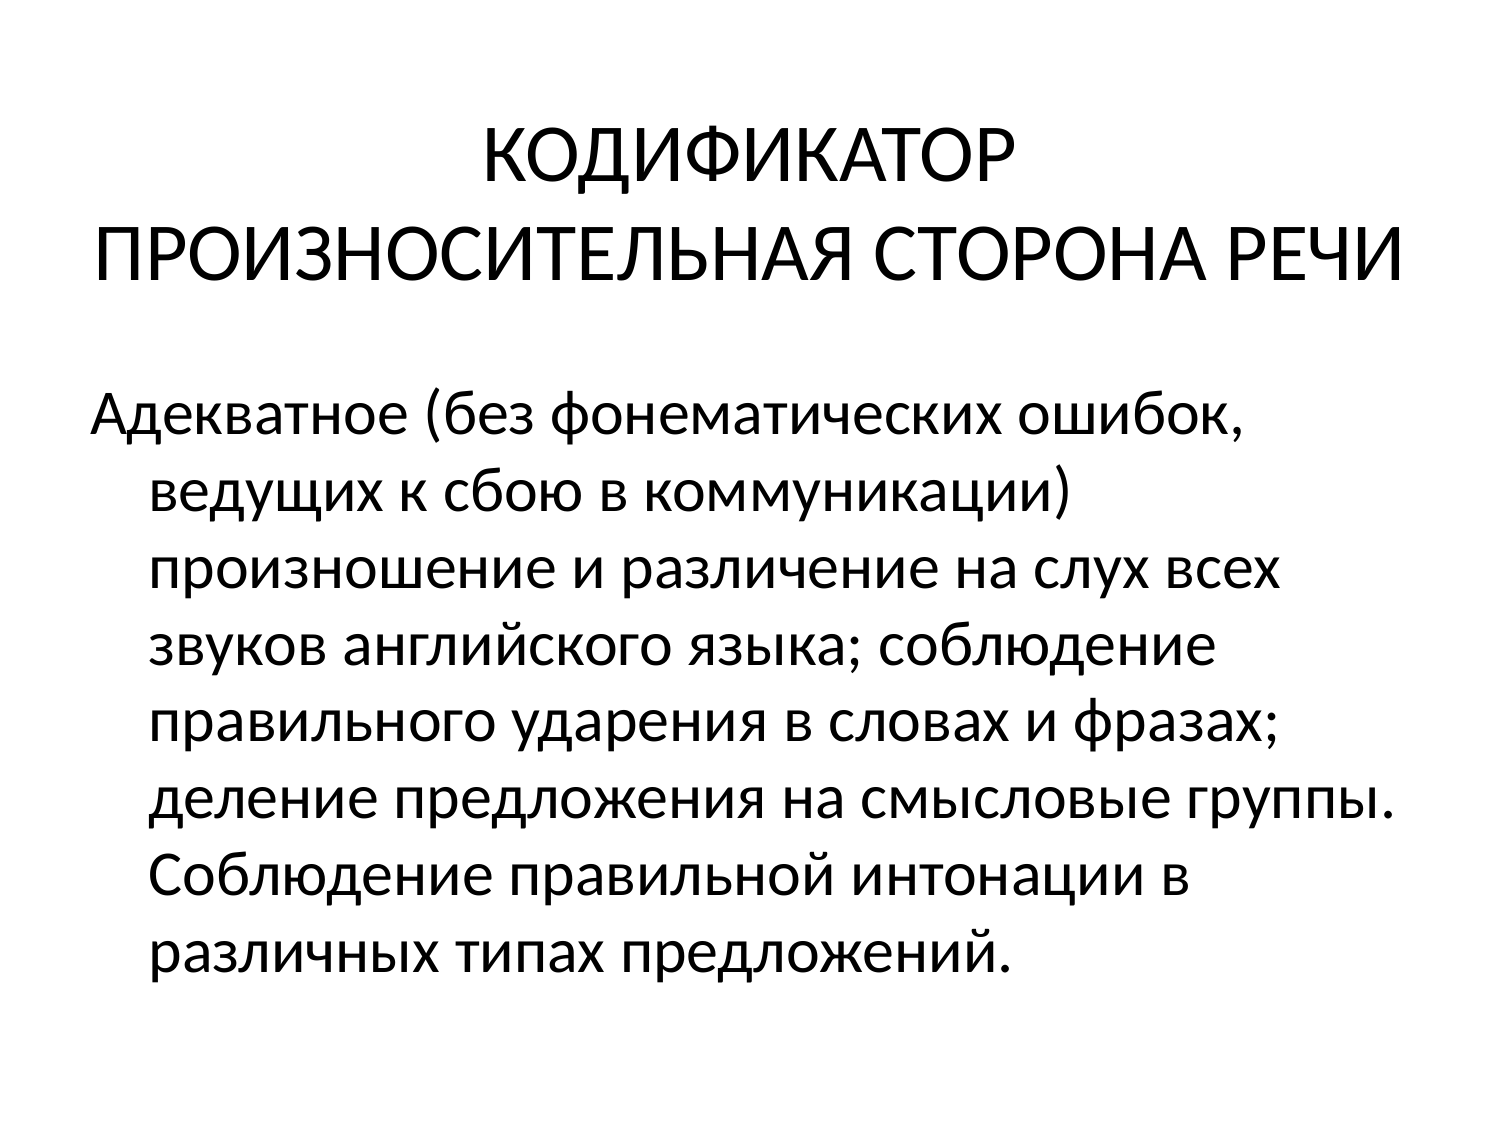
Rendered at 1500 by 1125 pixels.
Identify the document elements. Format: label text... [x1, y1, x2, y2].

title КОДИФИКАТОР ПРОИЗНОСИТЕЛЬНАЯ СТОРОНА РЕЧИ [75, 45, 1425, 352]
list Адекватное (без фонематических ошибок, ведущих к сбою в коммуникации) произношение и различение на слух всех звуков английского языка; соблюдение правильного ударения в словах и фразах; деление предложения на смысловые группы. Соблюдение правильной интонации в различных типах предложений. [75, 363, 1425, 1005]
